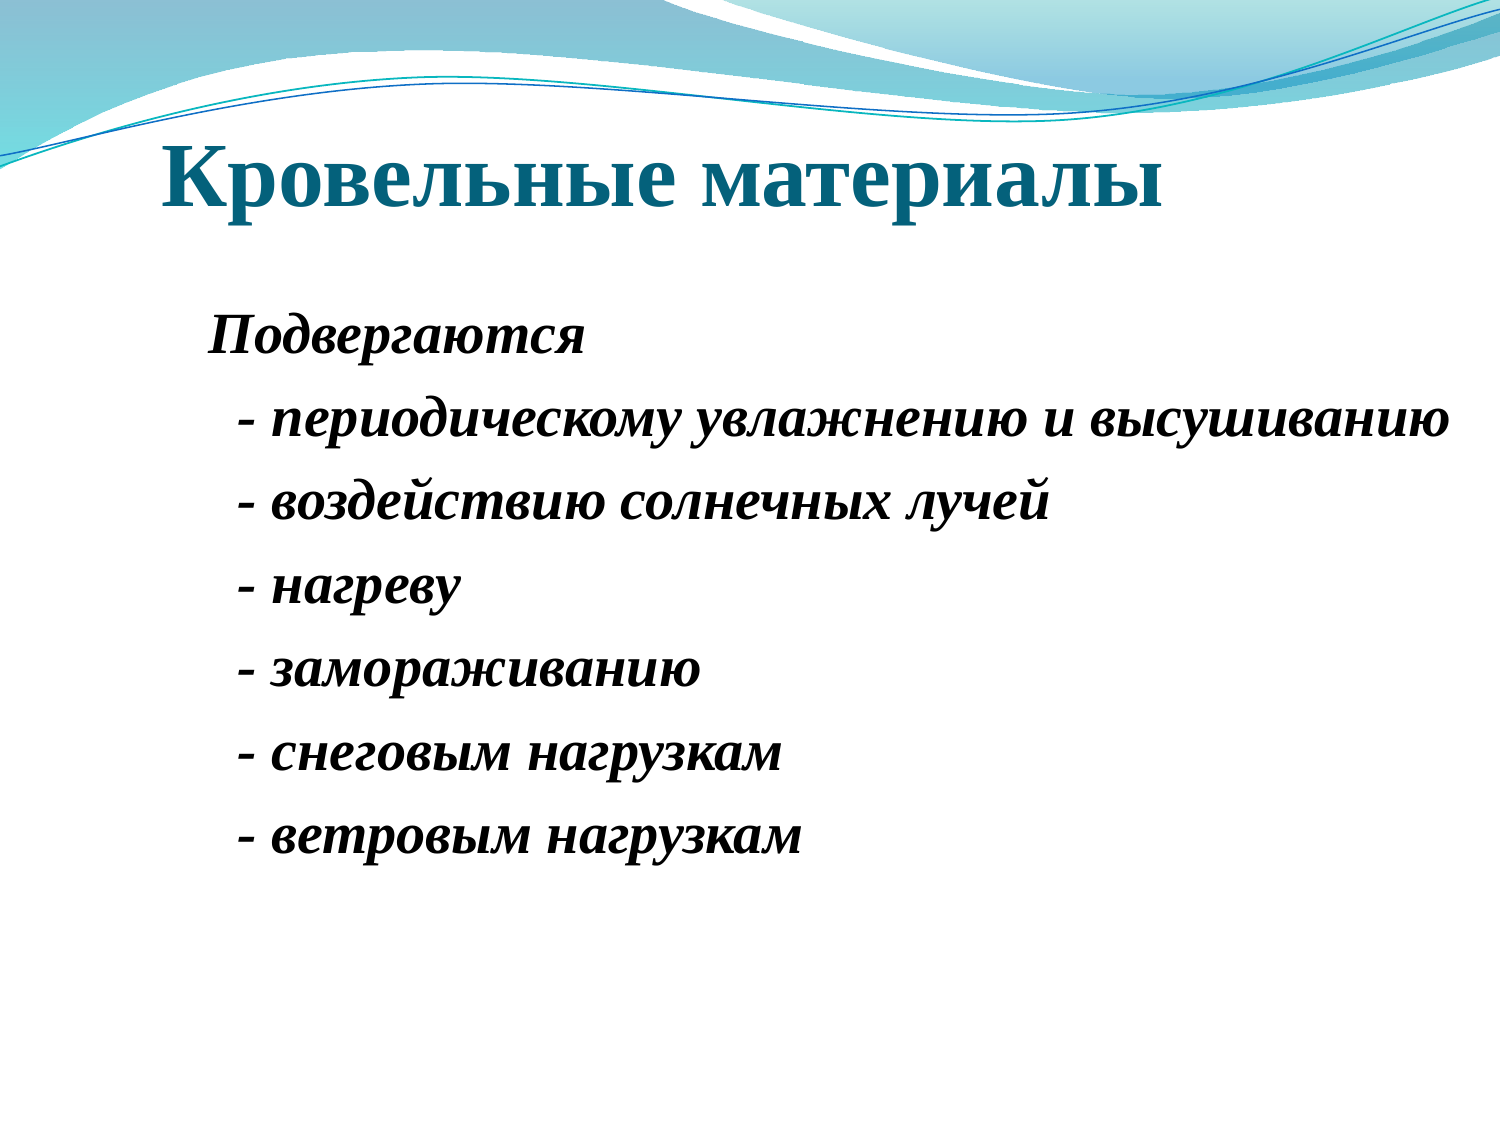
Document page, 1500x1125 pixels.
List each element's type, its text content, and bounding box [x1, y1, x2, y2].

list Подвергаются - периодическому увлажнению и высушиванию - воздействию солнечных лучей - нагреву - замораживанию - снеговым нагрузкам - ветровым нагрузкам [193, 287, 1469, 1075]
title Кровельные материалы [75, 45, 1425, 233]
